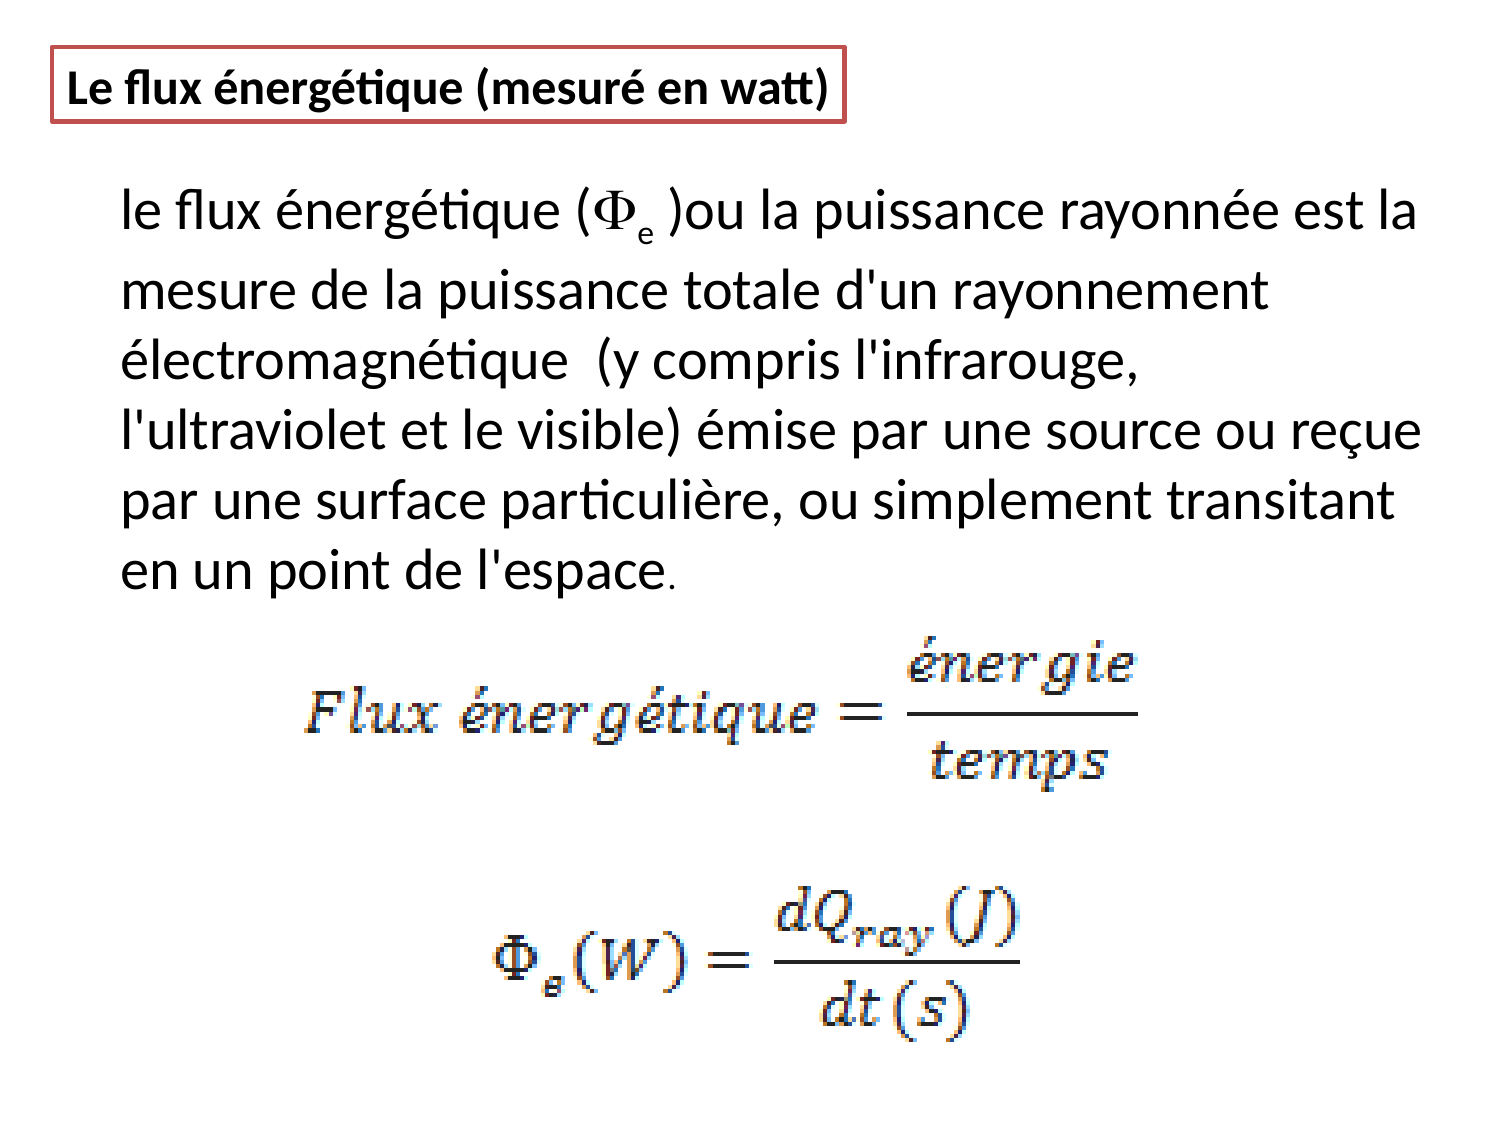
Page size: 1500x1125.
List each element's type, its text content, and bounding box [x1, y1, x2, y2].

text_box Le flux énergétique (mesuré en watt) [50, 45, 847, 124]
text_box le flux énergétique (e )ou la puissance rayonnée est la mesure de la puissance totale d'un rayonnement électromagnétique (y compris l'infrarouge, l'ultraviolet et le visible) émise par une source ou reçue par une surface particulière, ou simplement transitant en un point de l'espace. [105, 163, 1442, 609]
picture [491, 878, 1020, 1055]
picture [304, 632, 1138, 809]
